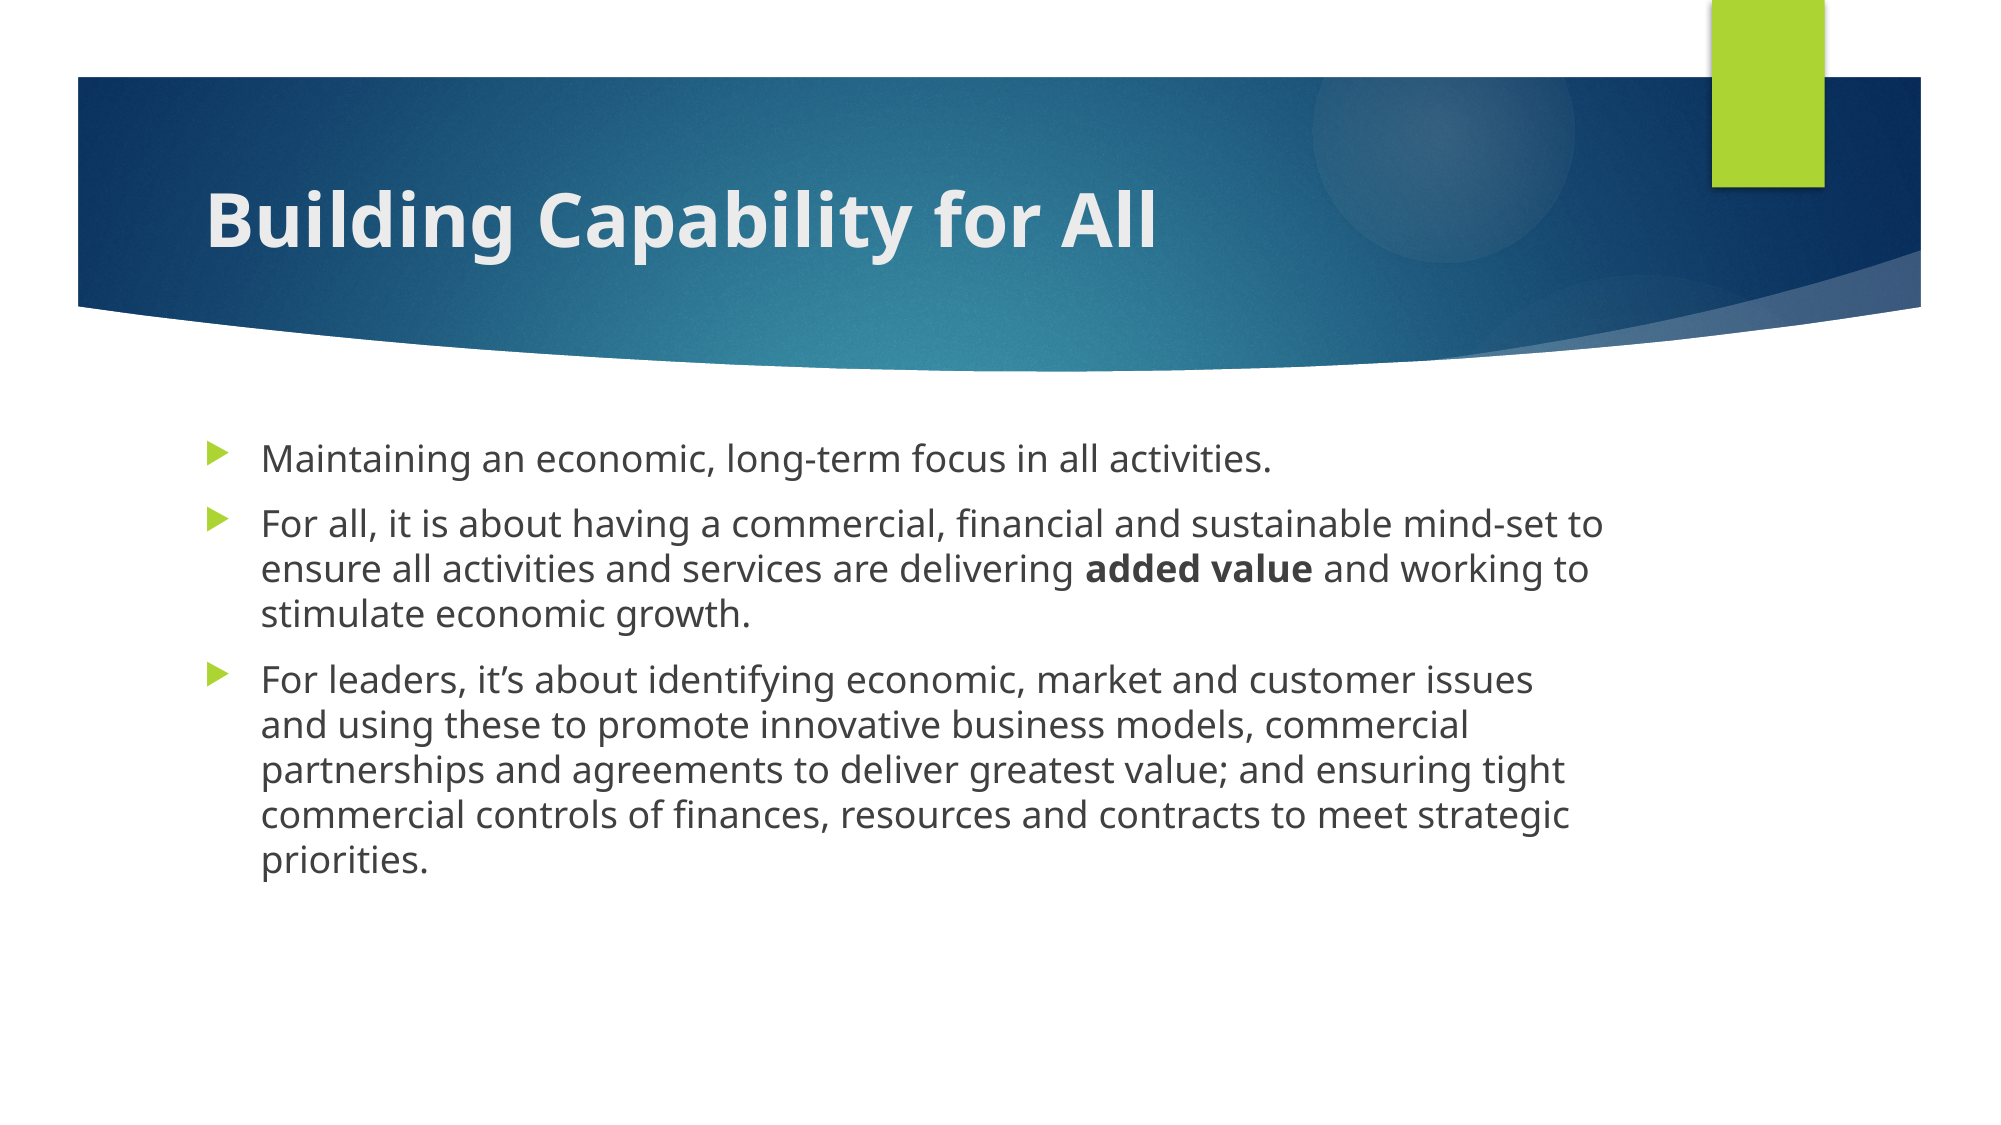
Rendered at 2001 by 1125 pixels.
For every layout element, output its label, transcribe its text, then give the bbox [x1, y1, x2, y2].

list Maintaining an economic, long-term focus in all activities. For all, it is about having a commercial, financial and sustainable mind-set to ensure all activities and services are delivering added value and working to stimulate economic growth. For leaders, it’s about identifying economic, market and customer issues and using these to promote innovative business models, commercial partnerships and agreements to deliver greatest value; and ensuring tight commercial controls of finances, resources and contracts to meet strategic priorities. [189, 427, 1627, 988]
title Building Capability for All [189, 159, 1627, 276]
